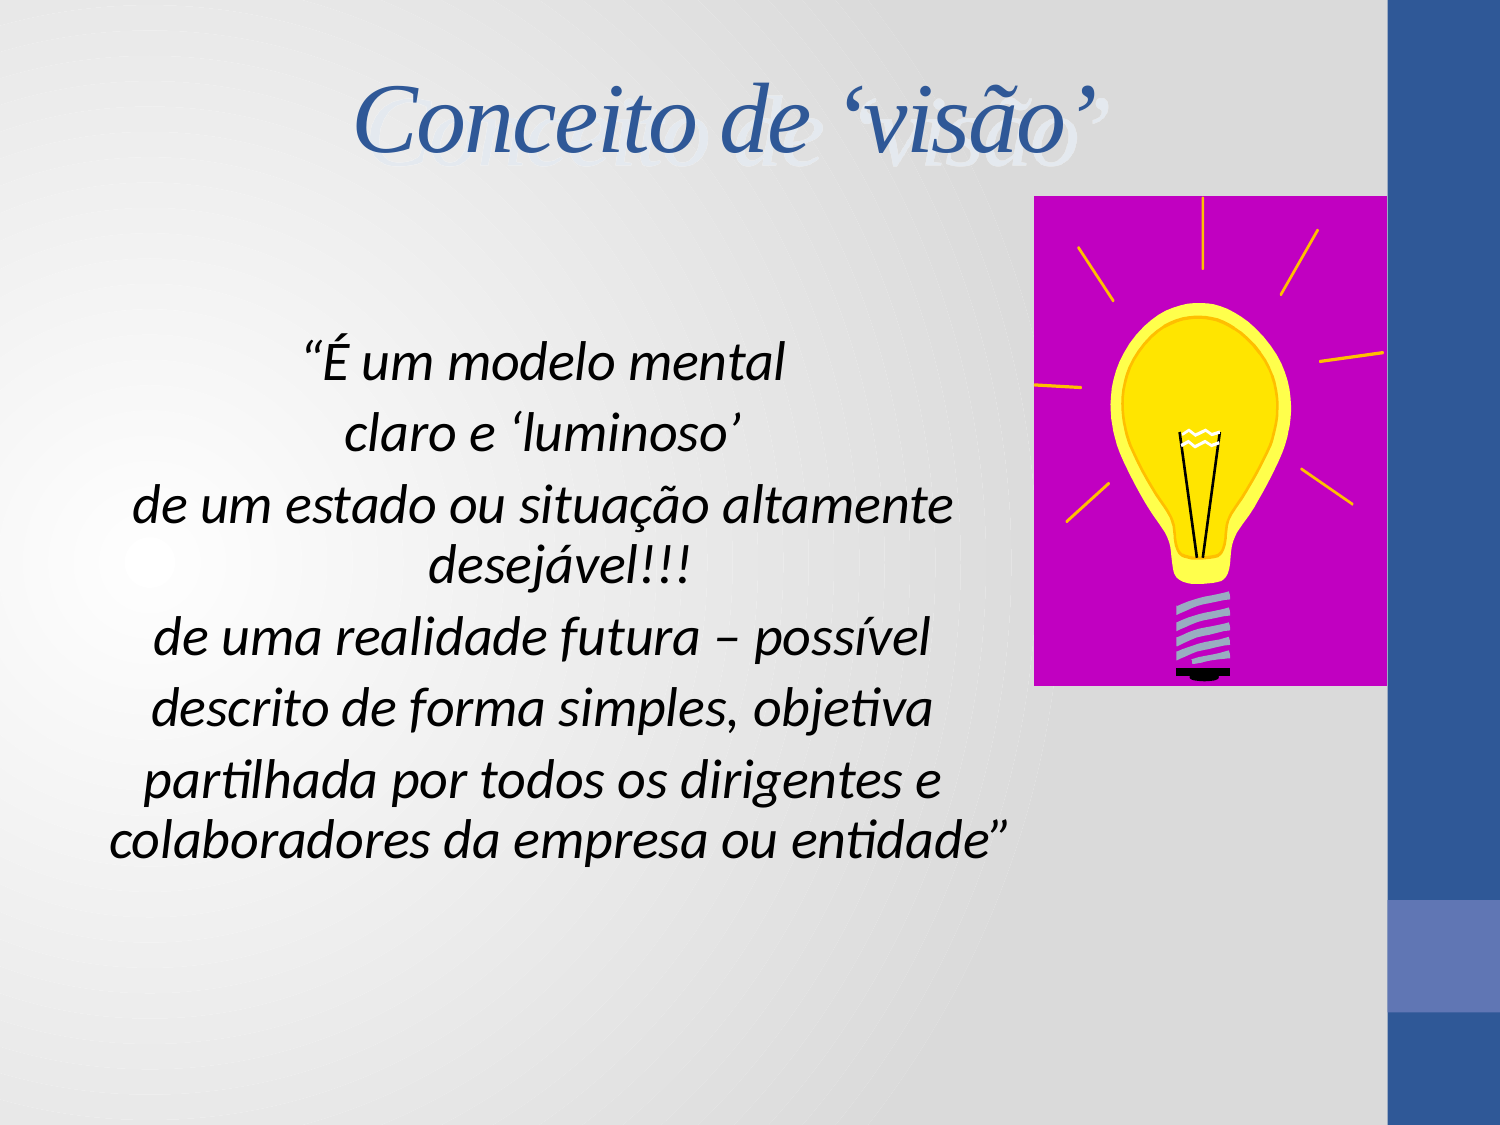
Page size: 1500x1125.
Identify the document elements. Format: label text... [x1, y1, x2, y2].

list “É um modelo mental claro e ‘luminoso’ de um estado ou situação altamente desejável!!! de uma realidade futura – possível descrito de forma simples, objetiva partilhada por todos os dirigentes e colaboradores da empresa ou entidade” [34, 324, 1034, 938]
title Conceito de ‘visão’ [300, 18, 1150, 207]
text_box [1032, 195, 1388, 687]
